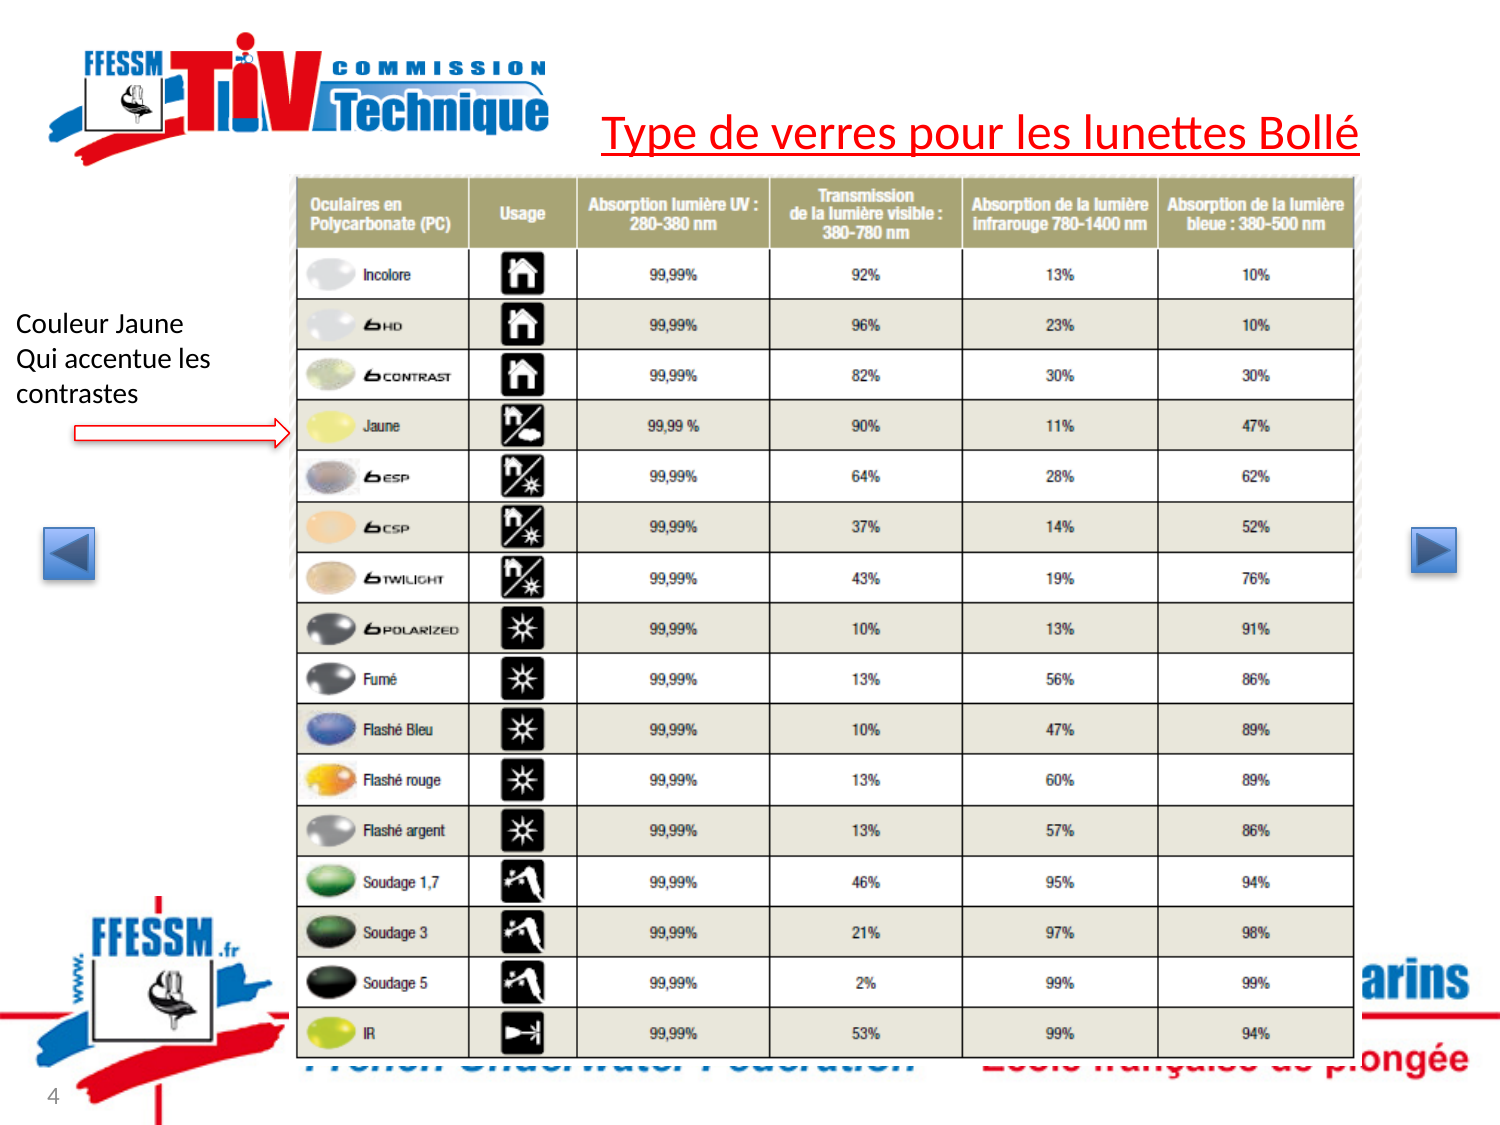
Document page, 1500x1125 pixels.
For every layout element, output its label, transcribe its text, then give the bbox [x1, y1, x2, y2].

text_box [74, 417, 284, 449]
text_box [1411, 527, 1457, 573]
picture [0, 174, 1500, 1125]
picture [43, 28, 556, 170]
text_box Couleur Jaune Qui accentue les contrastes [1, 297, 233, 417]
text_box Type de verres pour les lunettes Bollé [586, 91, 1375, 167]
text_box [43, 527, 95, 580]
